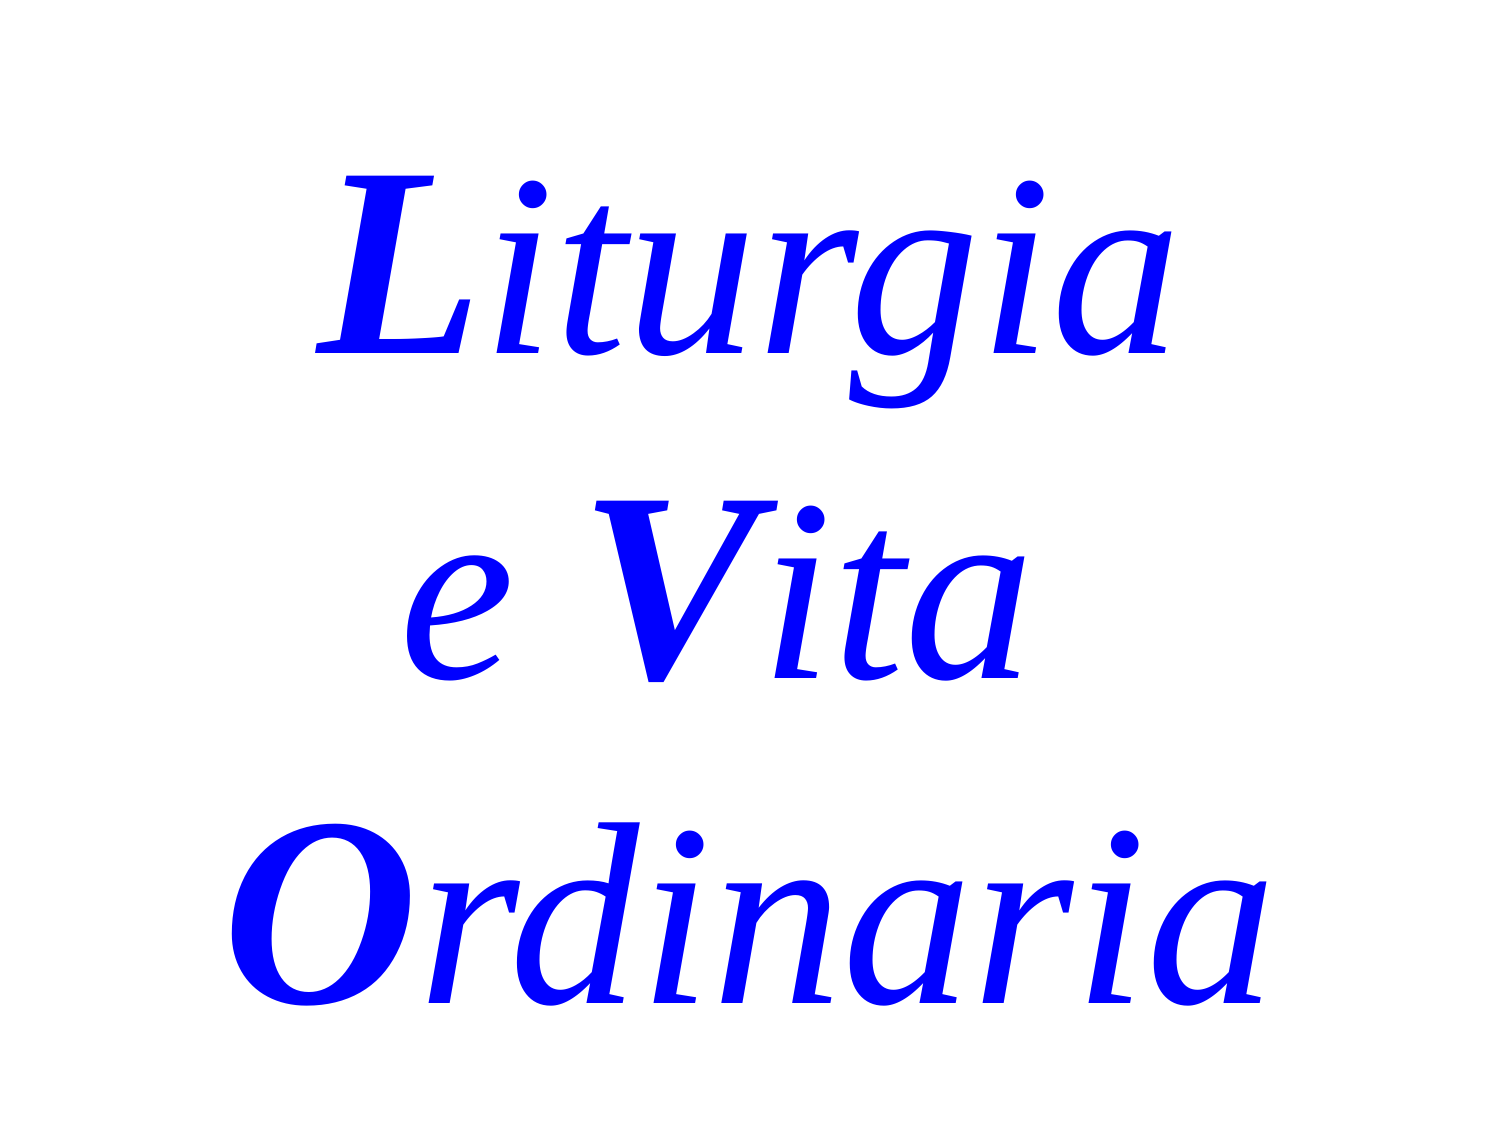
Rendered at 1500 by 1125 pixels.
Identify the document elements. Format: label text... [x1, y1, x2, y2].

text_box Liturgia e Vita Ordinaria [112, 75, 1388, 1065]
